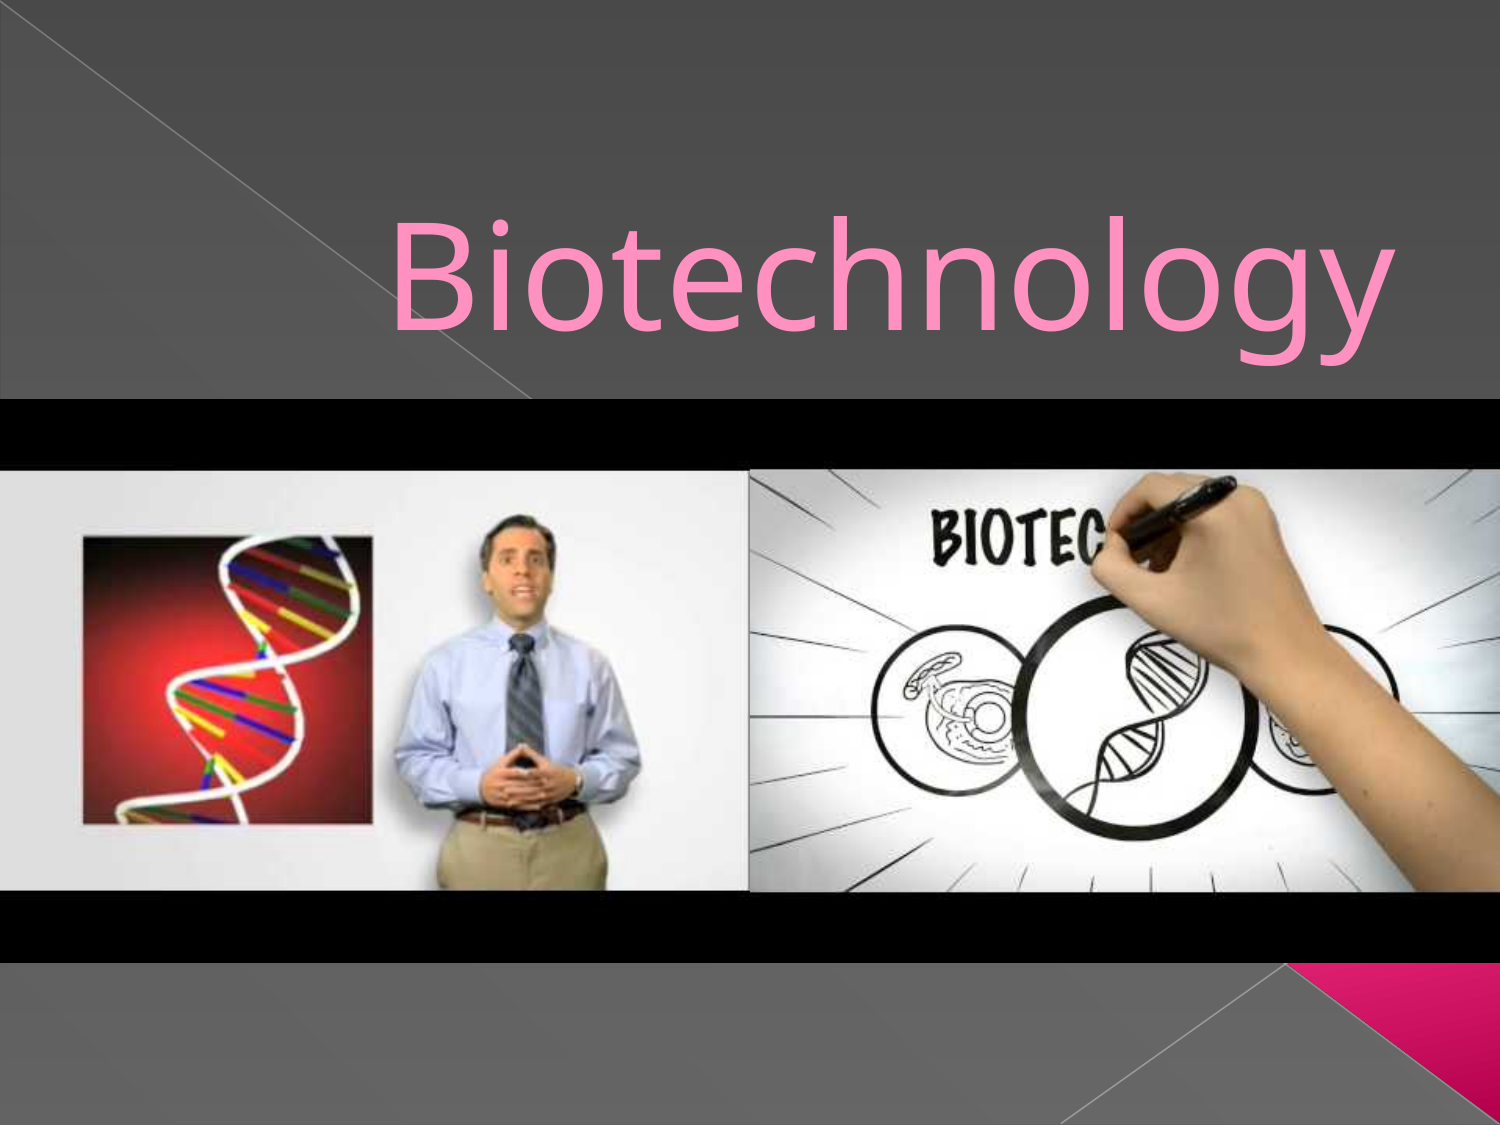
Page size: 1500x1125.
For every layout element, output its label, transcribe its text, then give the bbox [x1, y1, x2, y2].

text_box [749, 399, 1500, 963]
title Biotechnology [88, 127, 1412, 369]
text_box [0, 399, 749, 963]
